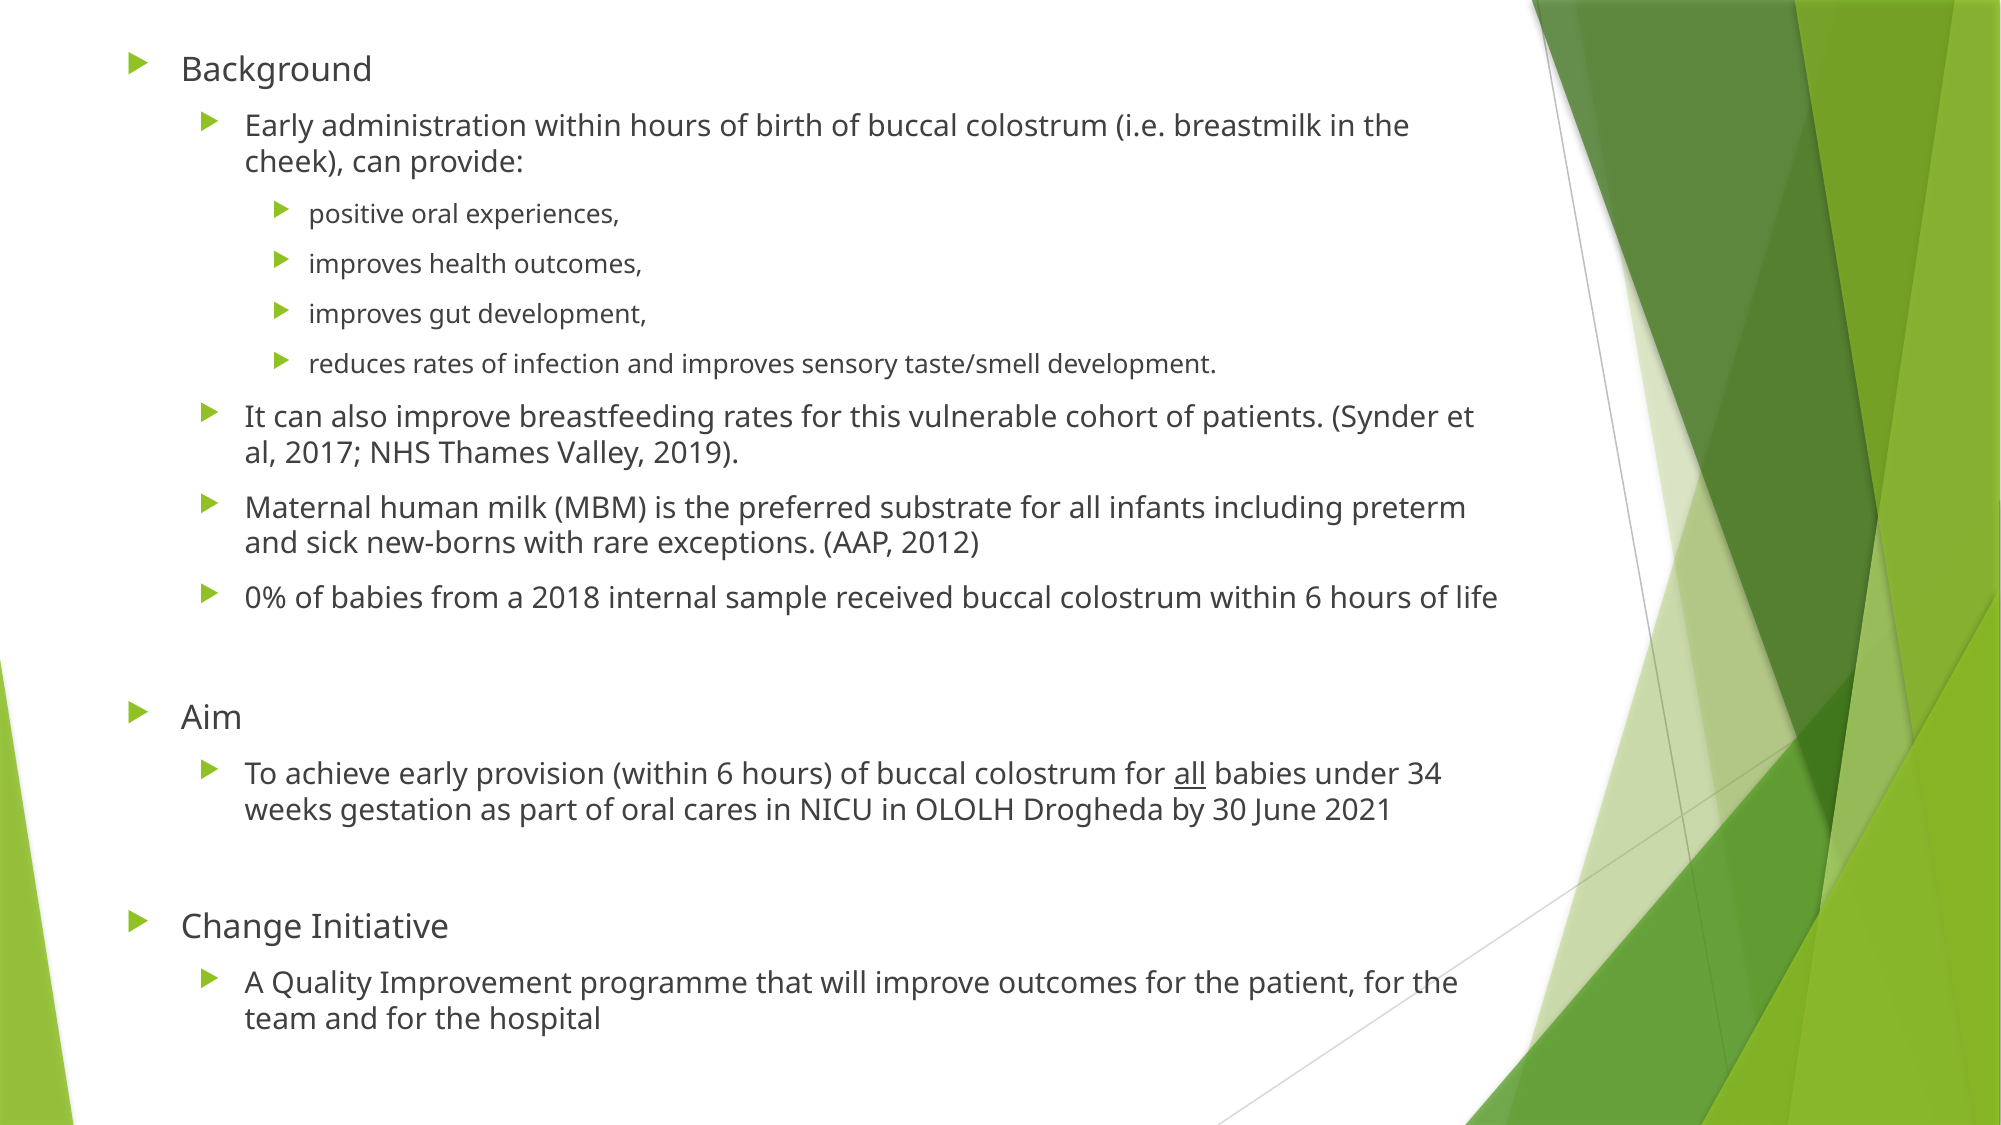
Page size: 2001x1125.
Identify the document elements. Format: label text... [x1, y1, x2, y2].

list Background Early administration within hours of birth of buccal colostrum (i.e. breastmilk in the cheek), can provide: positive oral experiences, improves health outcomes, improves gut development, reduces rates of infection and improves sensory taste/smell development. It can also improve breastfeeding rates for this vulnerable cohort of patients. (Synder et al, 2017; NHS Thames Valley, 2019). Maternal human milk (MBM) is the preferred substrate for all infants including preterm and sick new-borns with rare exceptions. (AAP, 2012) 0% of babies from a 2018 internal sample received buccal colostrum within 6 hours of life Aim To achieve early provision (within 6 hours) of buccal colostrum for all babies under 34 weeks gestation as part of oral cares in NICU in OLOLH Drogheda by 30 June 2021 Change Initiative A Quality Improvement programme that will improve outcomes for the patient, for the team and for the hospital [111, 39, 1522, 1069]
